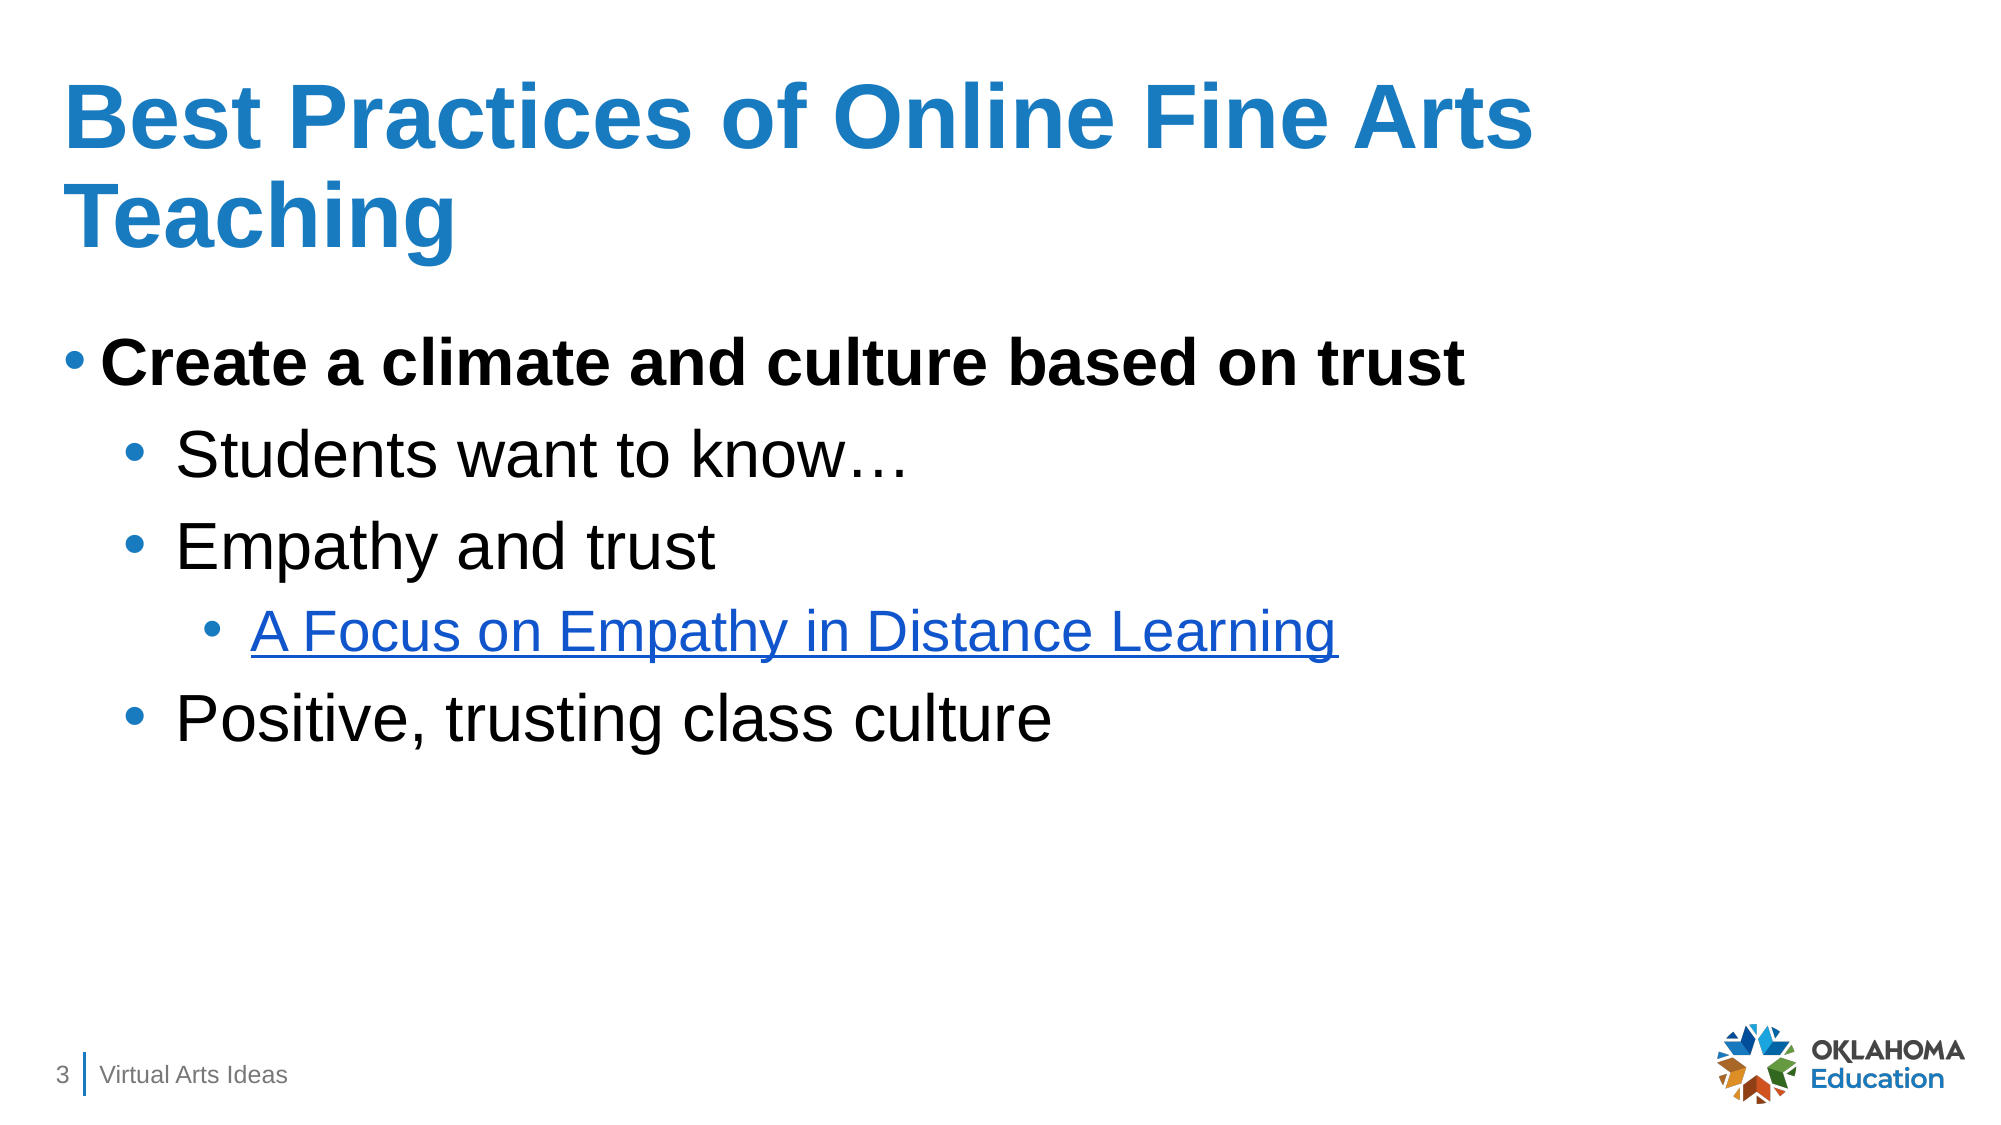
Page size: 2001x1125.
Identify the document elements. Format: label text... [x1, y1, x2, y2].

list Create a climate and culture based on trust Students want to know… Empathy and trust A Focus on Empathy in Distance Learning Positive, trusting class culture [48, 299, 1952, 1014]
footer Virtual Arts Ideas [84, 1043, 1063, 1104]
slide_number ‹#› [0, 1043, 84, 1104]
title Best Practices of Online Fine Arts Teaching [48, 59, 1952, 278]
picture [1717, 1024, 1965, 1104]
